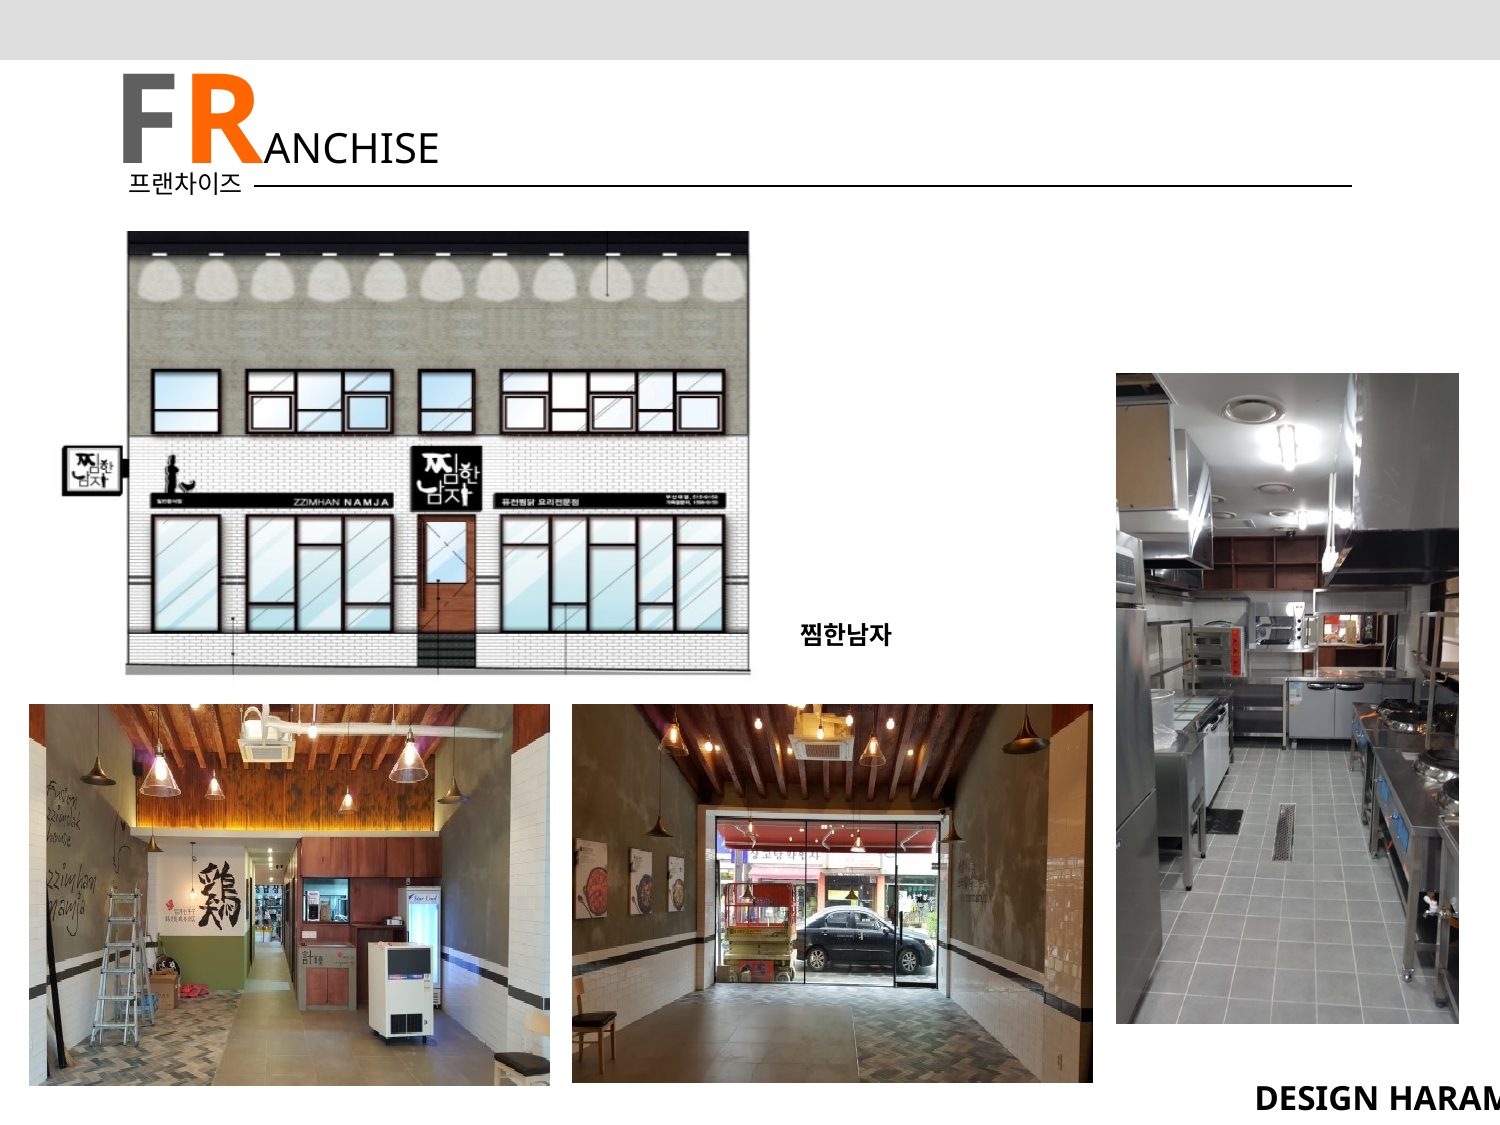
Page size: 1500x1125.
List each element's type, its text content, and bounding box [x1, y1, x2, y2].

picture [40, 231, 768, 687]
text_box design HARAM [1239, 1069, 1500, 1125]
picture [572, 703, 1093, 1083]
picture [1115, 373, 1459, 1024]
text_box FRANCHISE 프랜차이즈 [98, 30, 1374, 203]
picture [29, 703, 550, 1086]
text_box 찜한남자 [783, 596, 1024, 659]
